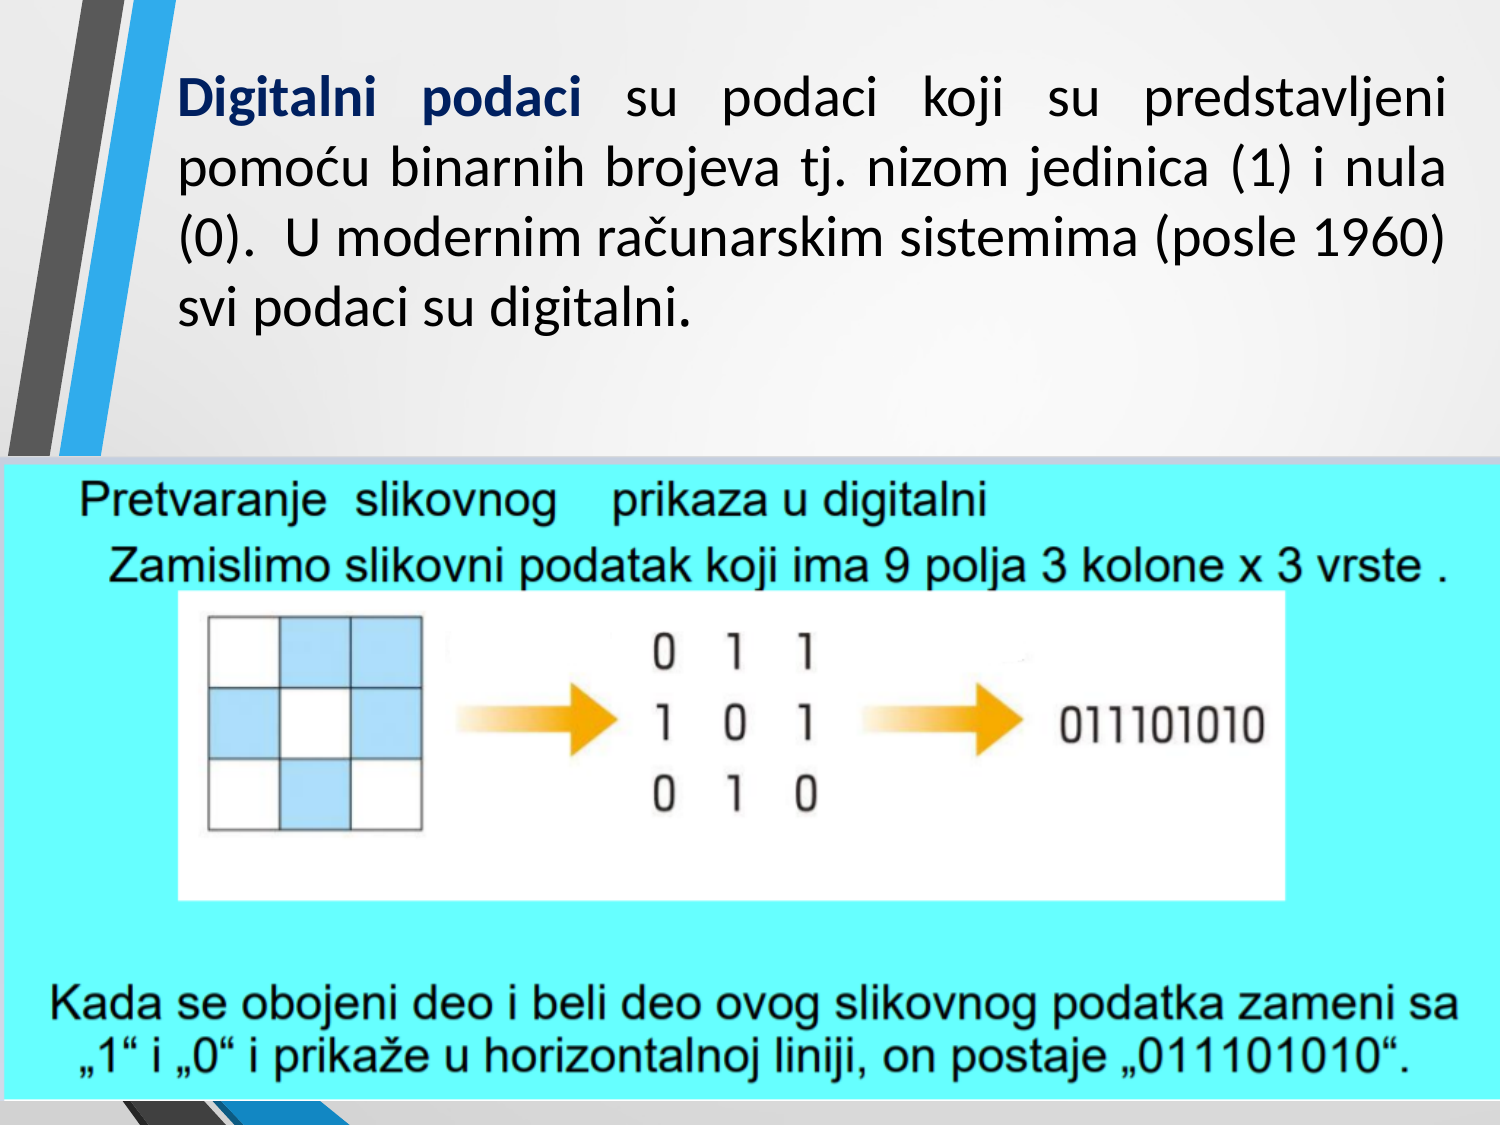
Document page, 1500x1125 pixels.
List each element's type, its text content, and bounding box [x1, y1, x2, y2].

text_box Digitalni podaci su podaci koji su predstavljeni pomoću binarnih brojeva tj. nizom jedinica (1) i nula (0). U modernim računarskim sistemima (posle 1960) svi podaci su digitalni. [162, 50, 1463, 346]
picture [0, 456, 1500, 1101]
